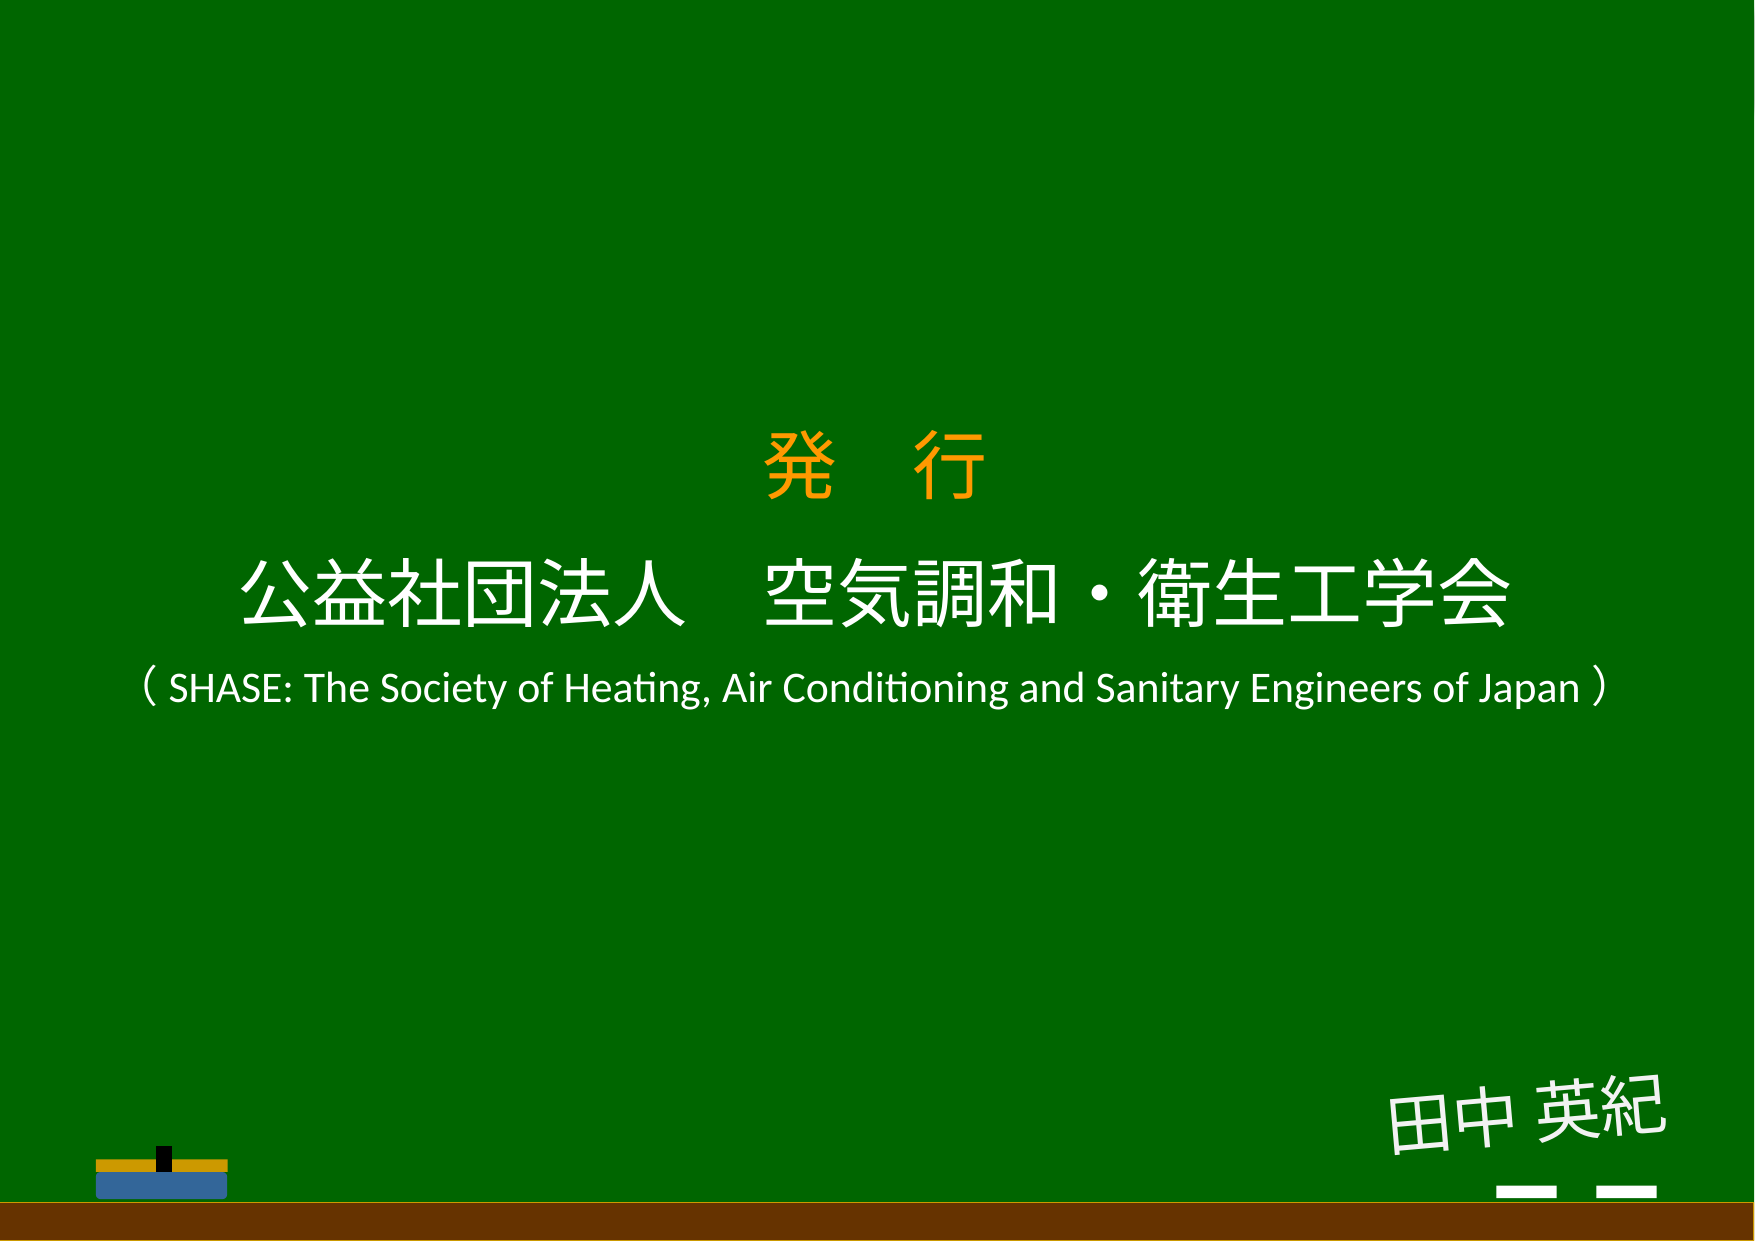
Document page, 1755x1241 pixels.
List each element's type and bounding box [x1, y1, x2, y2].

text_box [0, 0, 1755, 1241]
